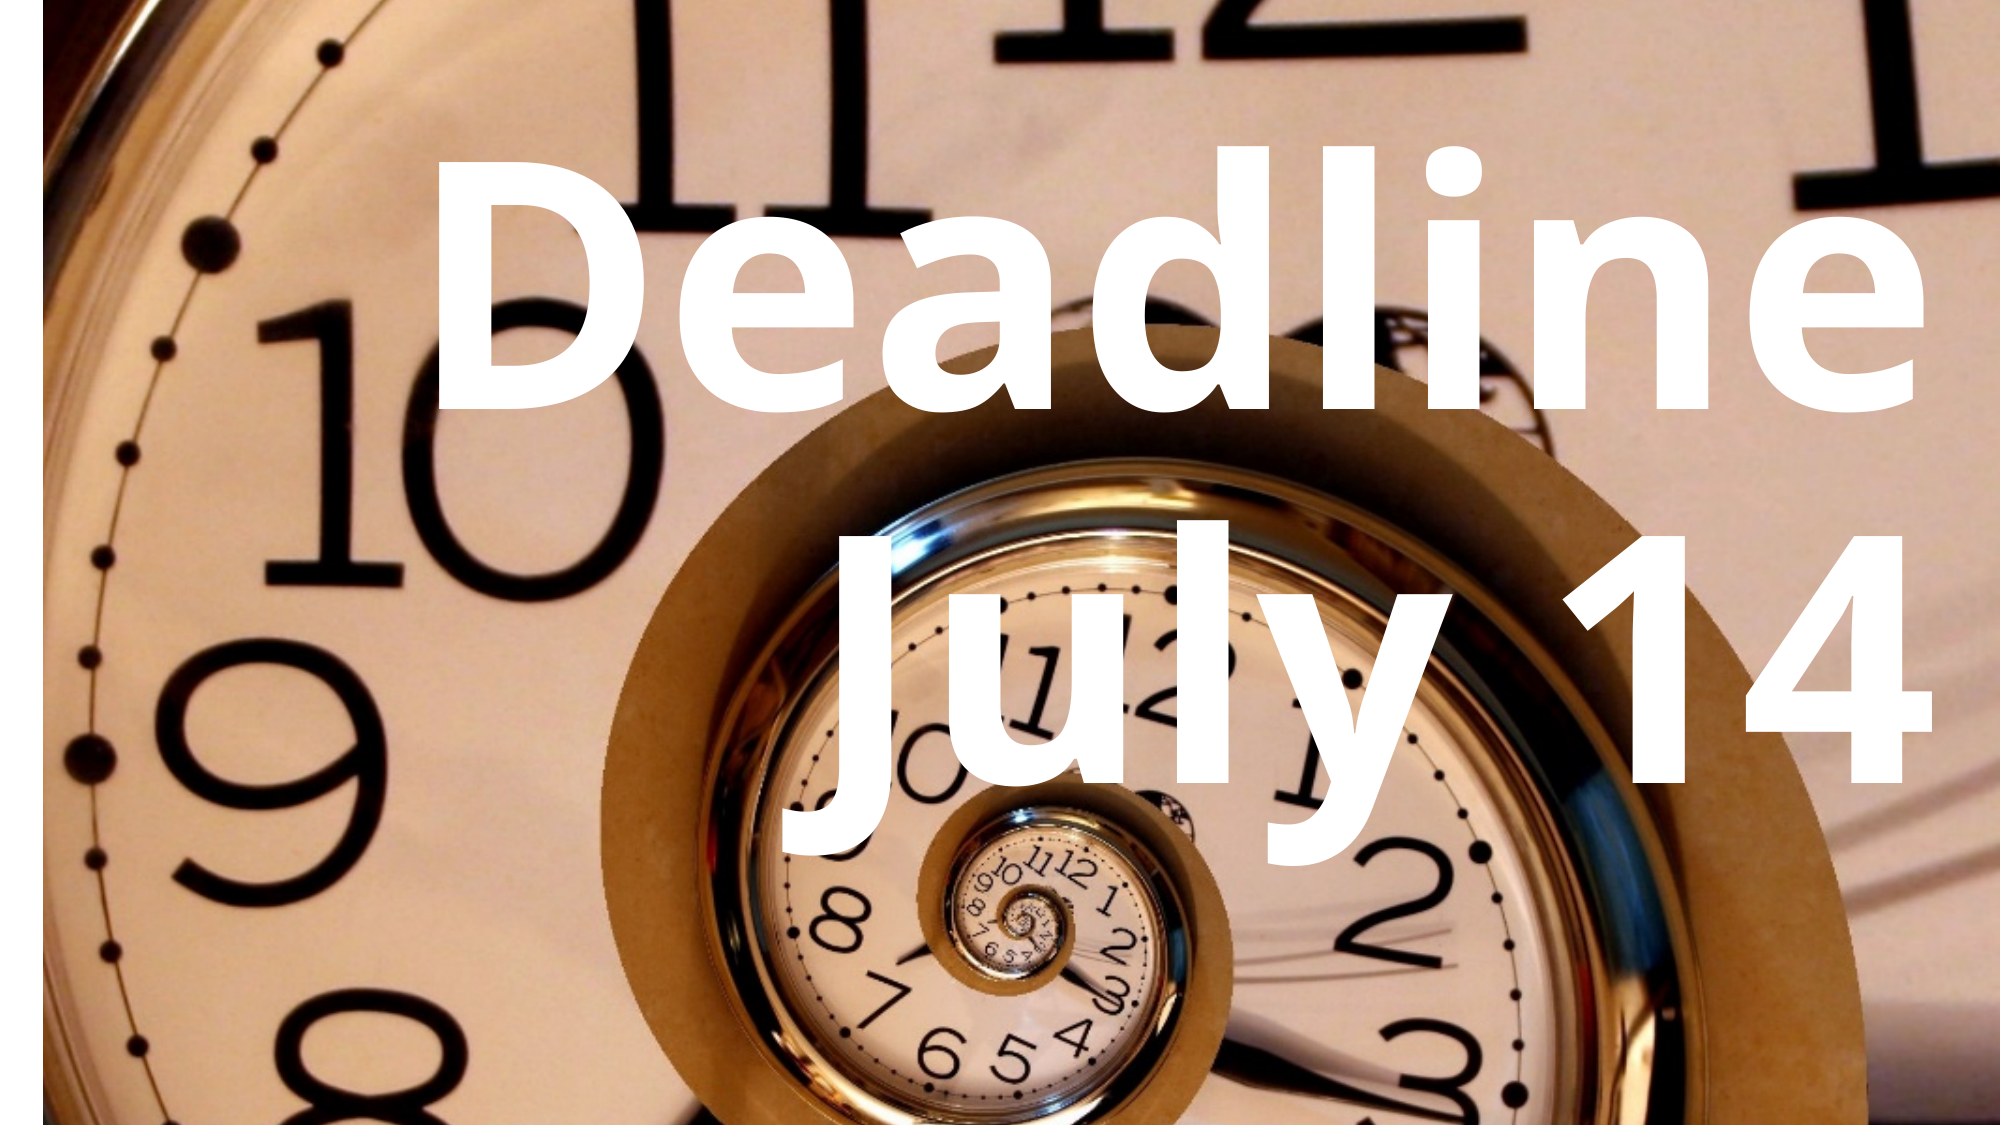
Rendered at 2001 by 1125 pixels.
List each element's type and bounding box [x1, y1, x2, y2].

list [43, 0, 2000, 1125]
